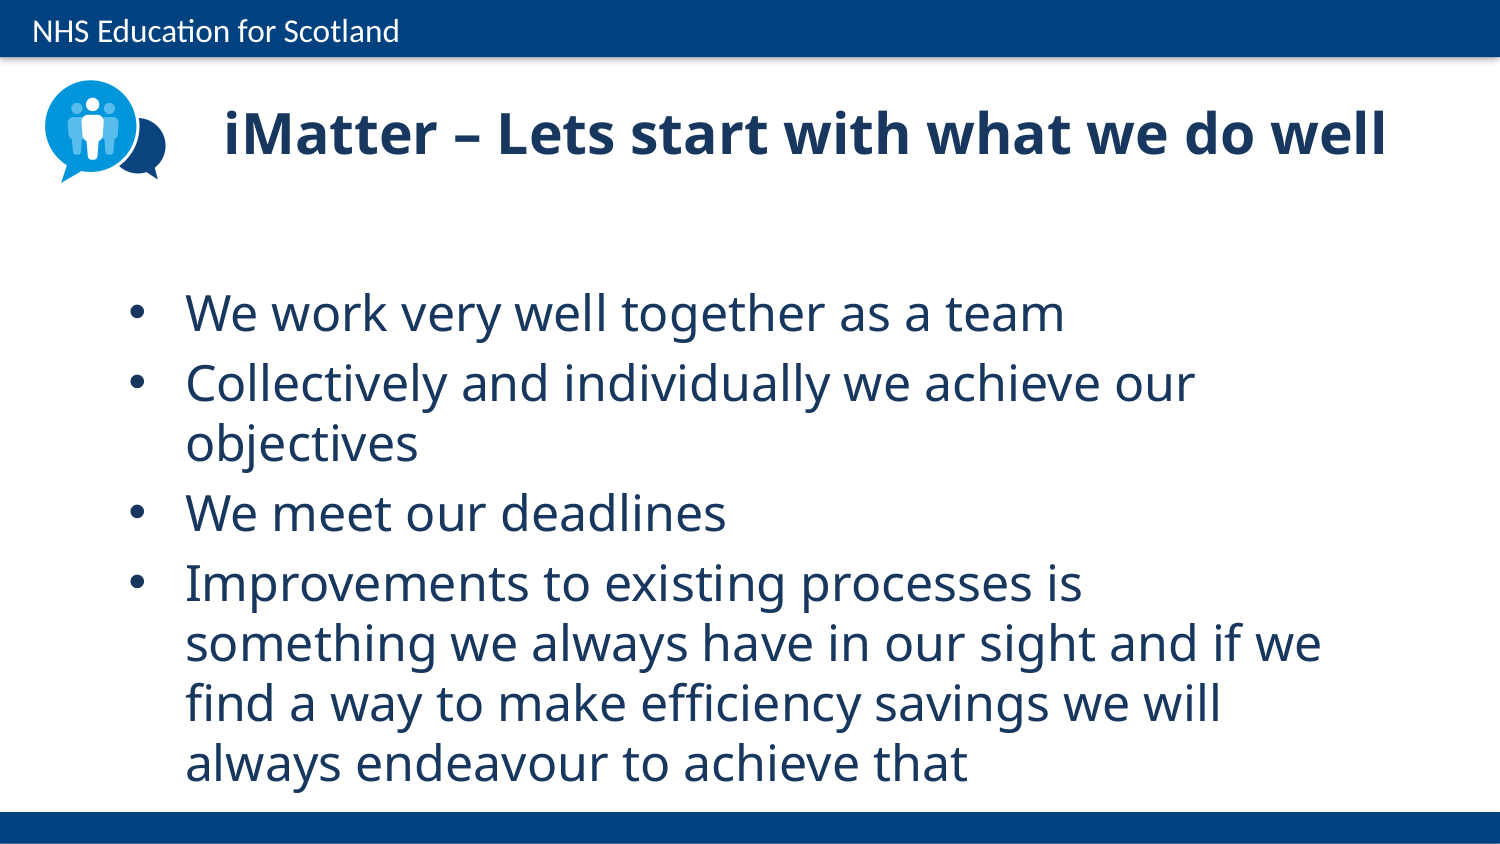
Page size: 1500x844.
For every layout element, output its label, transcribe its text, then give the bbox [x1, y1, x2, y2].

picture [0, 53, 210, 212]
list We work very well together as a team Collectively and individually we achieve our objectives We meet our deadlines Improvements to existing processes is something we always have in our sight and if we find a way to make efficiency savings we will always endeavour to achieve that [113, 274, 1350, 754]
list iMatter – Lets start with what we do well [215, 89, 1470, 175]
